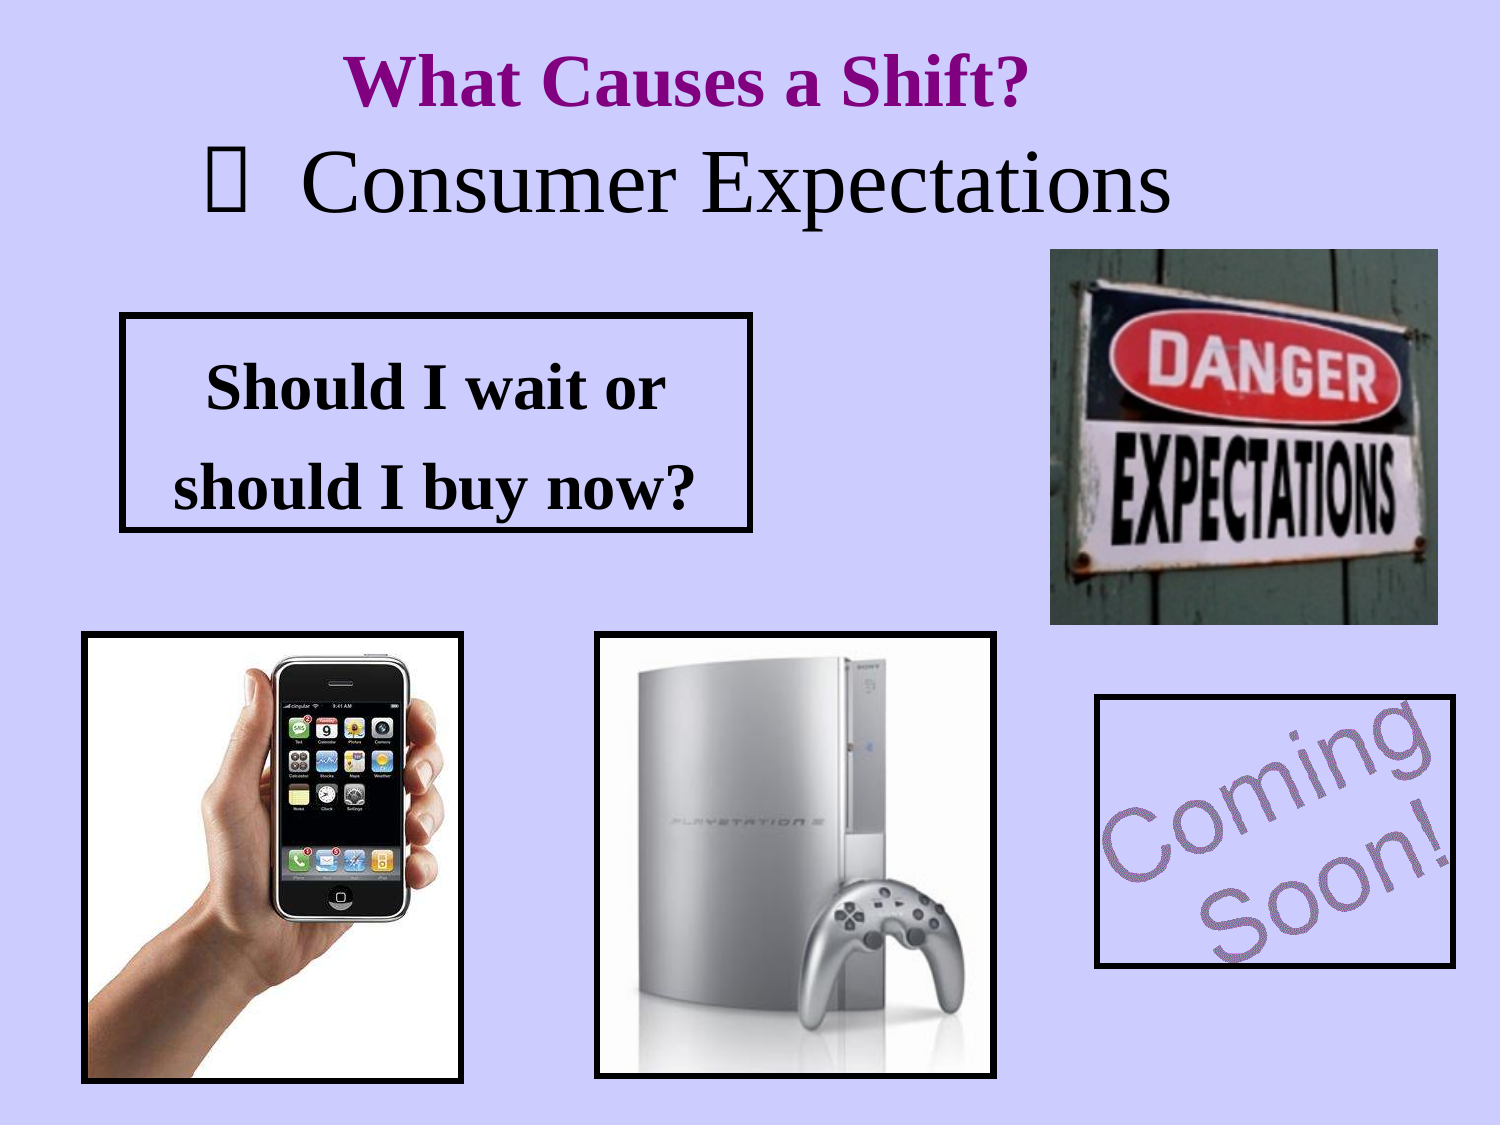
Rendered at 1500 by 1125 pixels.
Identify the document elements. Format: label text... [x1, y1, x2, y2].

title What Causes a Shift?  Consumer Expectations [62, 37, 1313, 225]
picture [87, 637, 459, 1079]
picture [599, 637, 991, 1074]
picture [1099, 699, 1451, 964]
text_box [1049, 249, 1438, 625]
text_box Should I wait or should I buy now? [122, 315, 750, 531]
